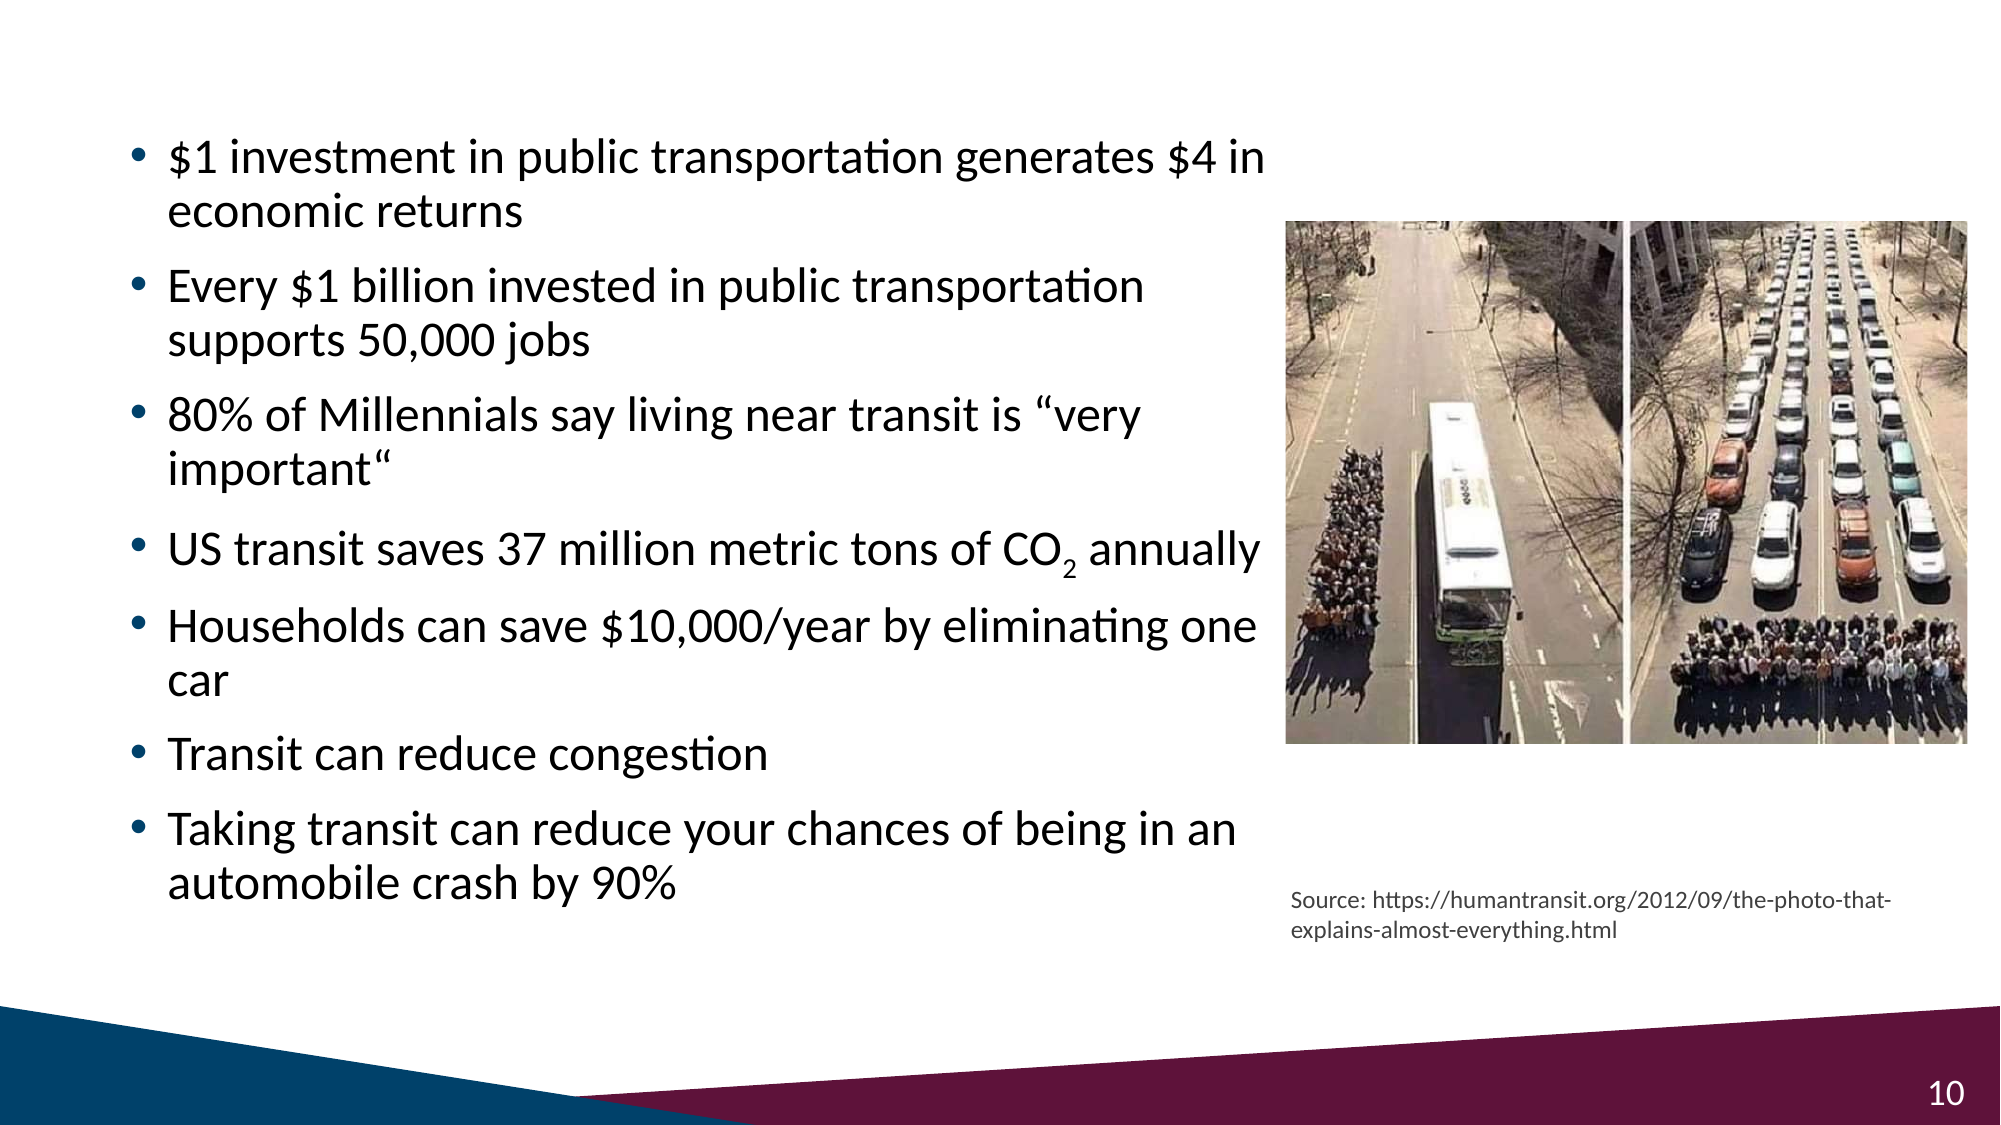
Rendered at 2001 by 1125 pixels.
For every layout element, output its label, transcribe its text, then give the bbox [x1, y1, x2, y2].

picture [1285, 221, 1968, 744]
list $1 investment in public transportation generates $4 in economic returns Every $1 billion invested in public transportation supports 50,000 jobs 80% of Millennials say living near transit is “very important“ US transit saves 37 million metric tons of CO2 annually Households can save $10,000/year by eliminating one car Transit can reduce congestion Taking transit can reduce your chances of being in an automobile crash by 90% [114, 122, 1282, 996]
text_box 10 [1912, 1060, 1981, 1121]
text_box Source: https://humantransit.org/2012/09/the-photo-that-explains-almost-everything.html [1276, 876, 1968, 951]
